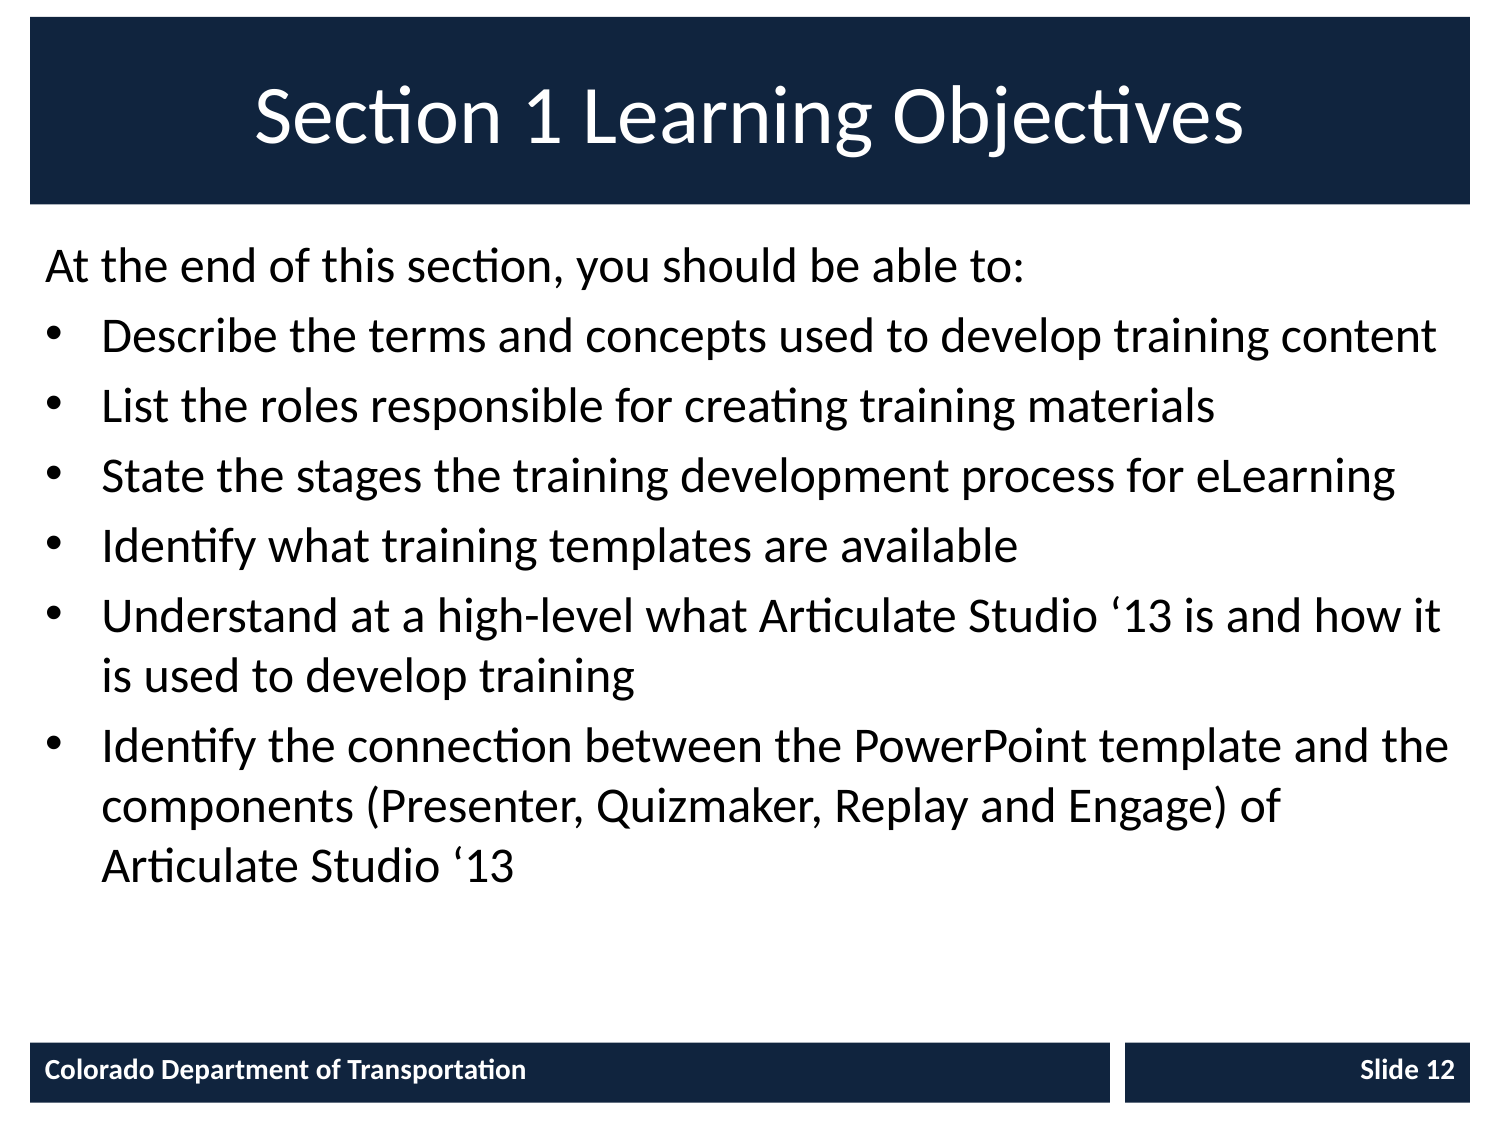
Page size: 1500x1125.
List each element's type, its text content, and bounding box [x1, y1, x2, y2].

title Section 1 Learning Objectives [29, 16, 1471, 205]
list At the end of this section, you should be able to: Describe the terms and concepts used to develop training content List the roles responsible for creating training materials State the stages the training development process for eLearning Identify what training templates are available Understand at a high-level what Articulate Studio ‘13 is and how it is used to develop training Identify the connection between the PowerPoint template and the components (Presenter, Quizmaker, Replay and Engage) of Articulate Studio ‘13 [29, 224, 1471, 1036]
footer Colorado Department of Transportation [30, 1042, 1110, 1103]
slide_number Slide 12 [1125, 1042, 1470, 1103]
